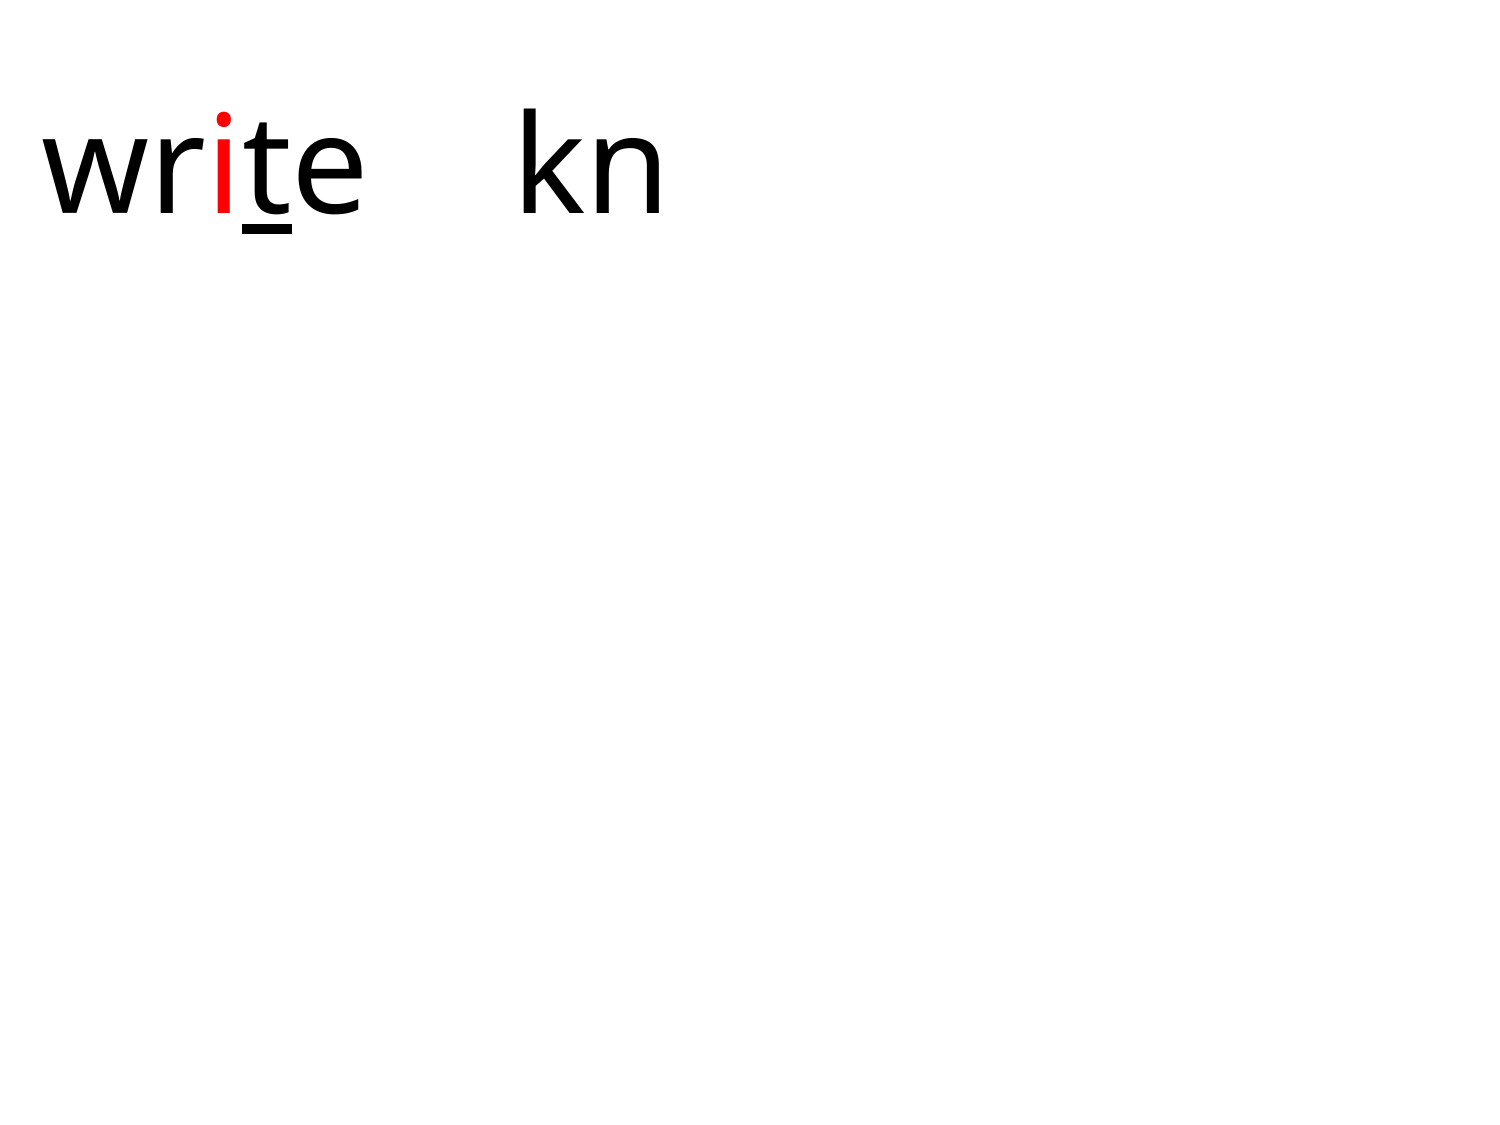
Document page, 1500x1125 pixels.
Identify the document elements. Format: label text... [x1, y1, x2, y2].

text_box write kn [27, 68, 1462, 249]
